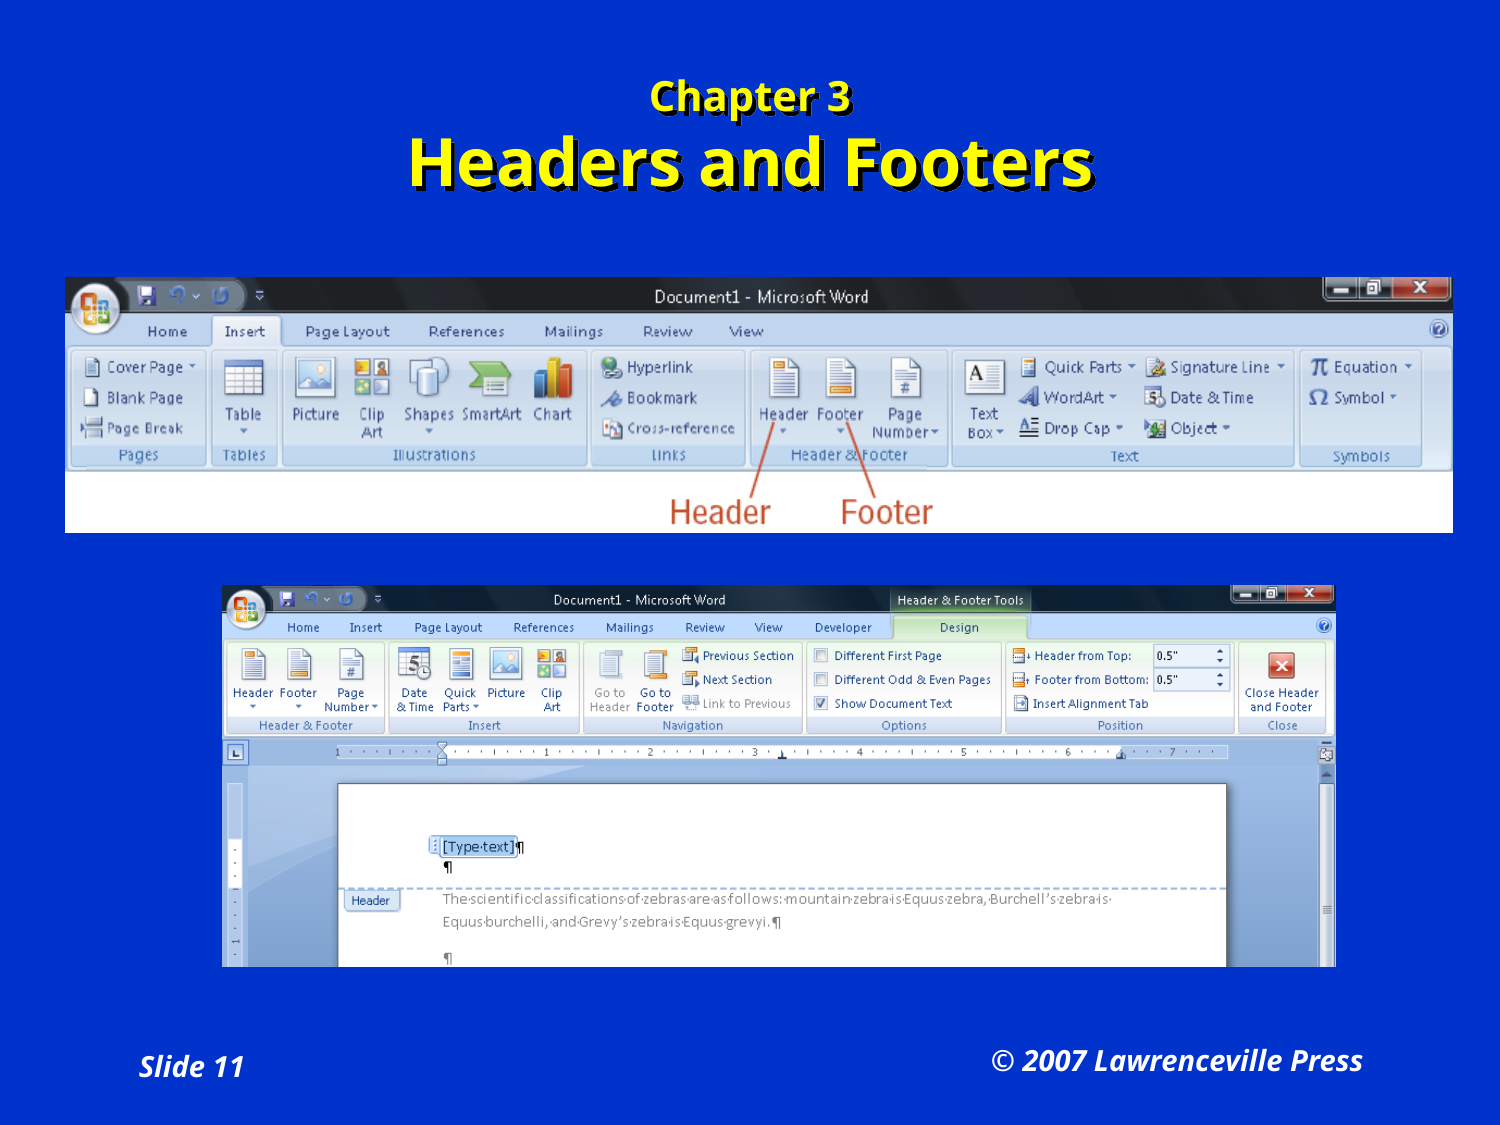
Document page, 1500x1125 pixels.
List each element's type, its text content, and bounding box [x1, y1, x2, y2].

title Chapter 3 Headers and Footers [112, 62, 1388, 276]
slide_number Slide 11 [123, 1040, 474, 1092]
picture [221, 584, 1336, 967]
picture [64, 277, 1454, 534]
footer © 2007 Lawrenceville Press [885, 1036, 1380, 1091]
